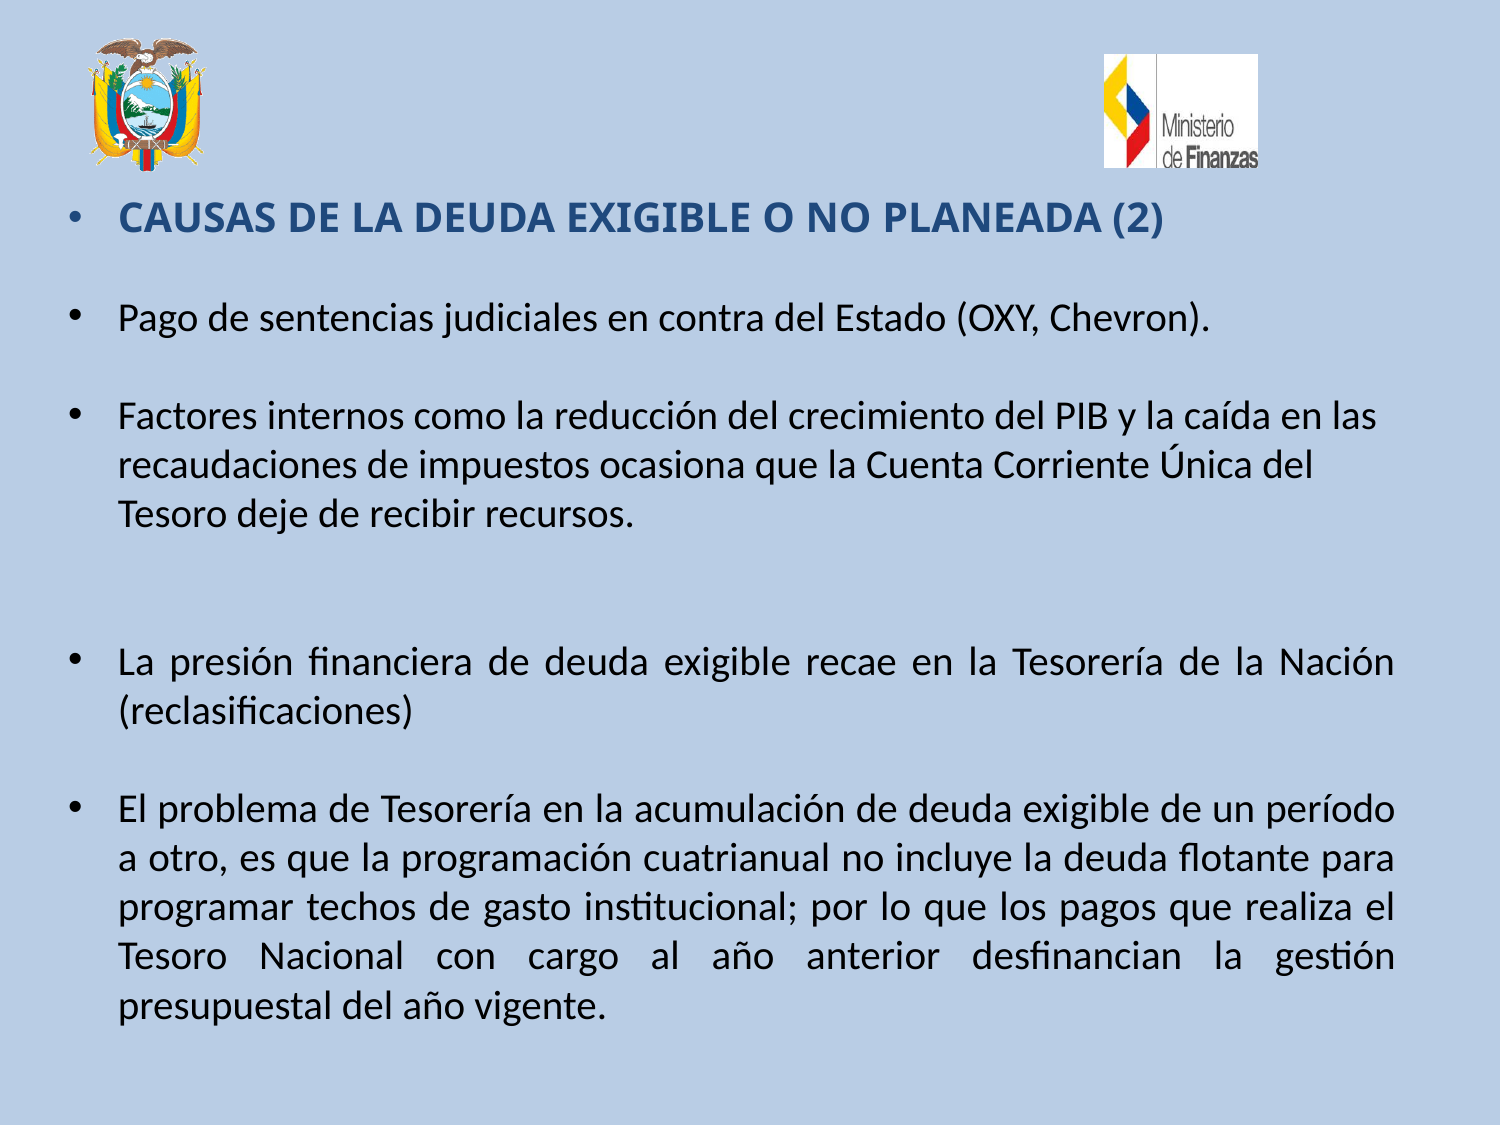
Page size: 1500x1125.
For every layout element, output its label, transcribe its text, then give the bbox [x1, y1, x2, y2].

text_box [88, 38, 207, 172]
picture [1104, 54, 1259, 168]
subtitle CAUSAS DE LA DEUDA EXIGIBLE O NO PLANEADA (2) Pago de sentencias judiciales en contra del Estado (OXY, Chevron). Factores internos como la reducción del crecimiento del PIB y la caída en las recaudaciones de impuestos ocasiona que la Cuenta Corriente Única del Tesoro deje de recibir recursos. La presión financiera de deuda exigible recae en la Tesorería de la Nación (reclasificaciones) El problema de Tesorería en la acumulación de deuda exigible de un período a otro, es que la programación cuatrianual no incluye la deuda flotante para programar techos de gasto institucional; por lo que los pagos que realiza el Tesoro Nacional con cargo al año anterior desfinancian la gestión presupuestal del año vigente. [53, 184, 1412, 1035]
title [100, 30, 1388, 184]
